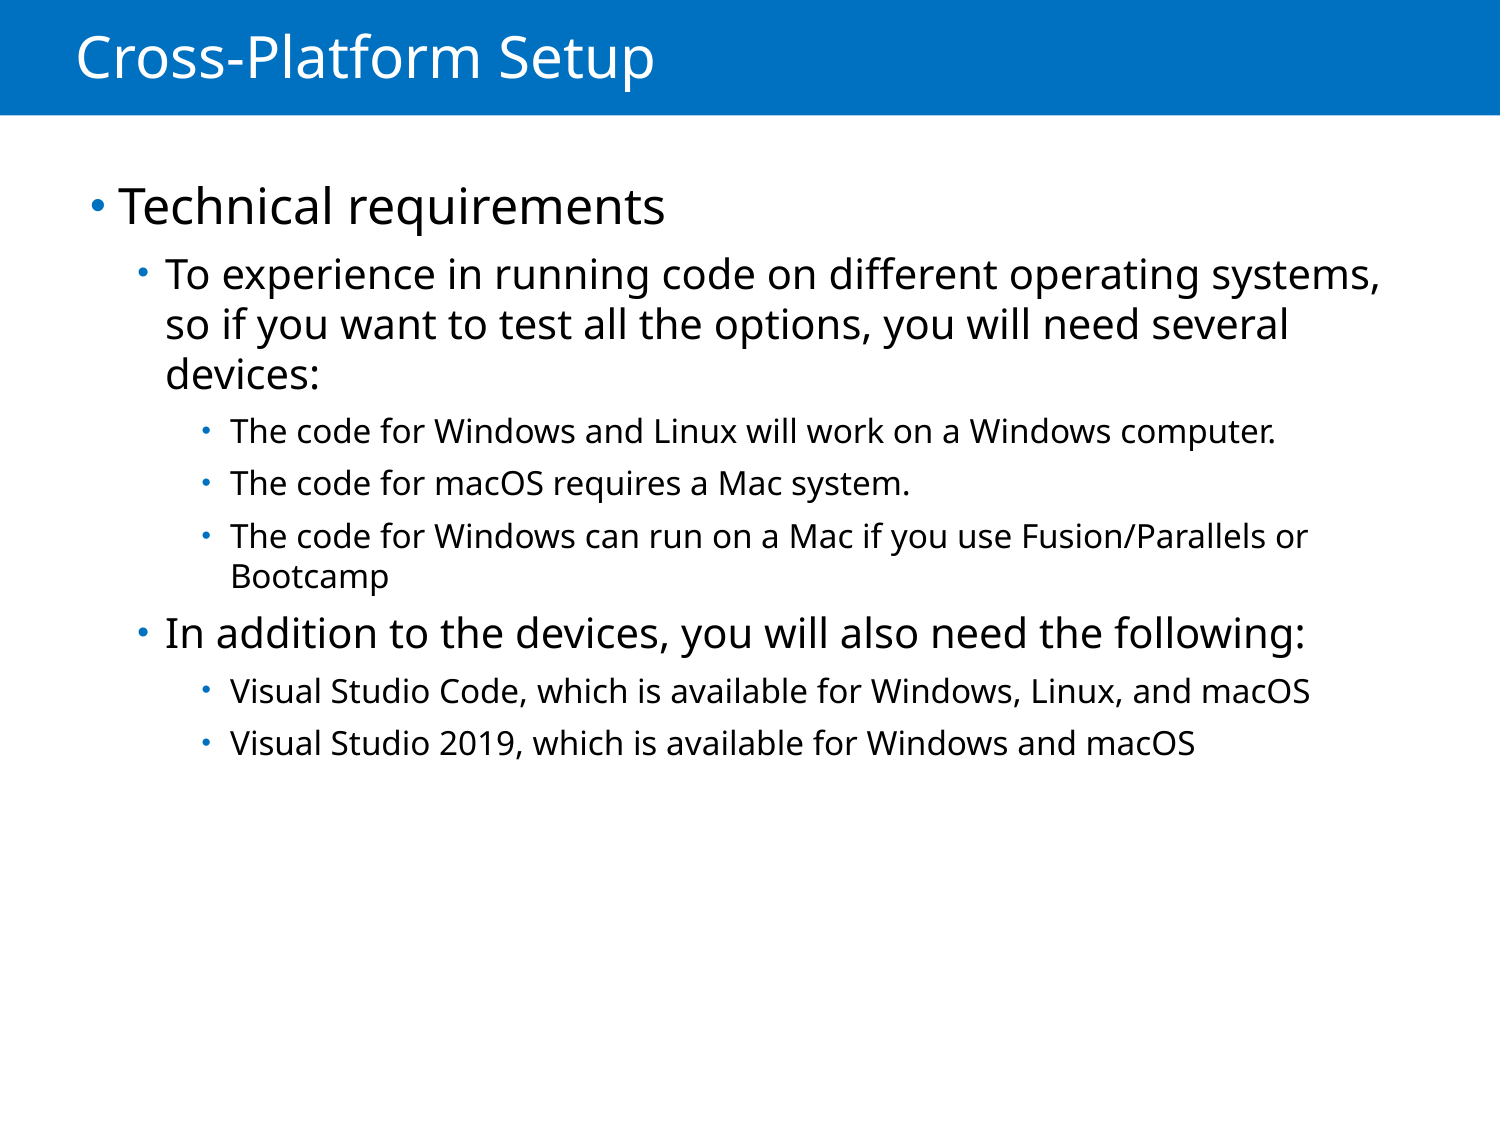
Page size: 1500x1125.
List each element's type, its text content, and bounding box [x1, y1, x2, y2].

text_box Technical requirements To experience in running code on different operating systems, so if you want to test all the options, you will need several devices: The code for Windows and Linux will work on a Windows computer. The code for macOS requires a Mac system. The code for Windows can run on a Mac if you use Fusion/Parallels or Bootcamp In addition to the devices, you will also need the following: Visual Studio Code, which is available for Windows, Linux, and macOS Visual Studio 2019, which is available for Windows and macOS [75, 167, 1408, 1012]
title Cross-Platform Setup [75, 0, 1351, 122]
